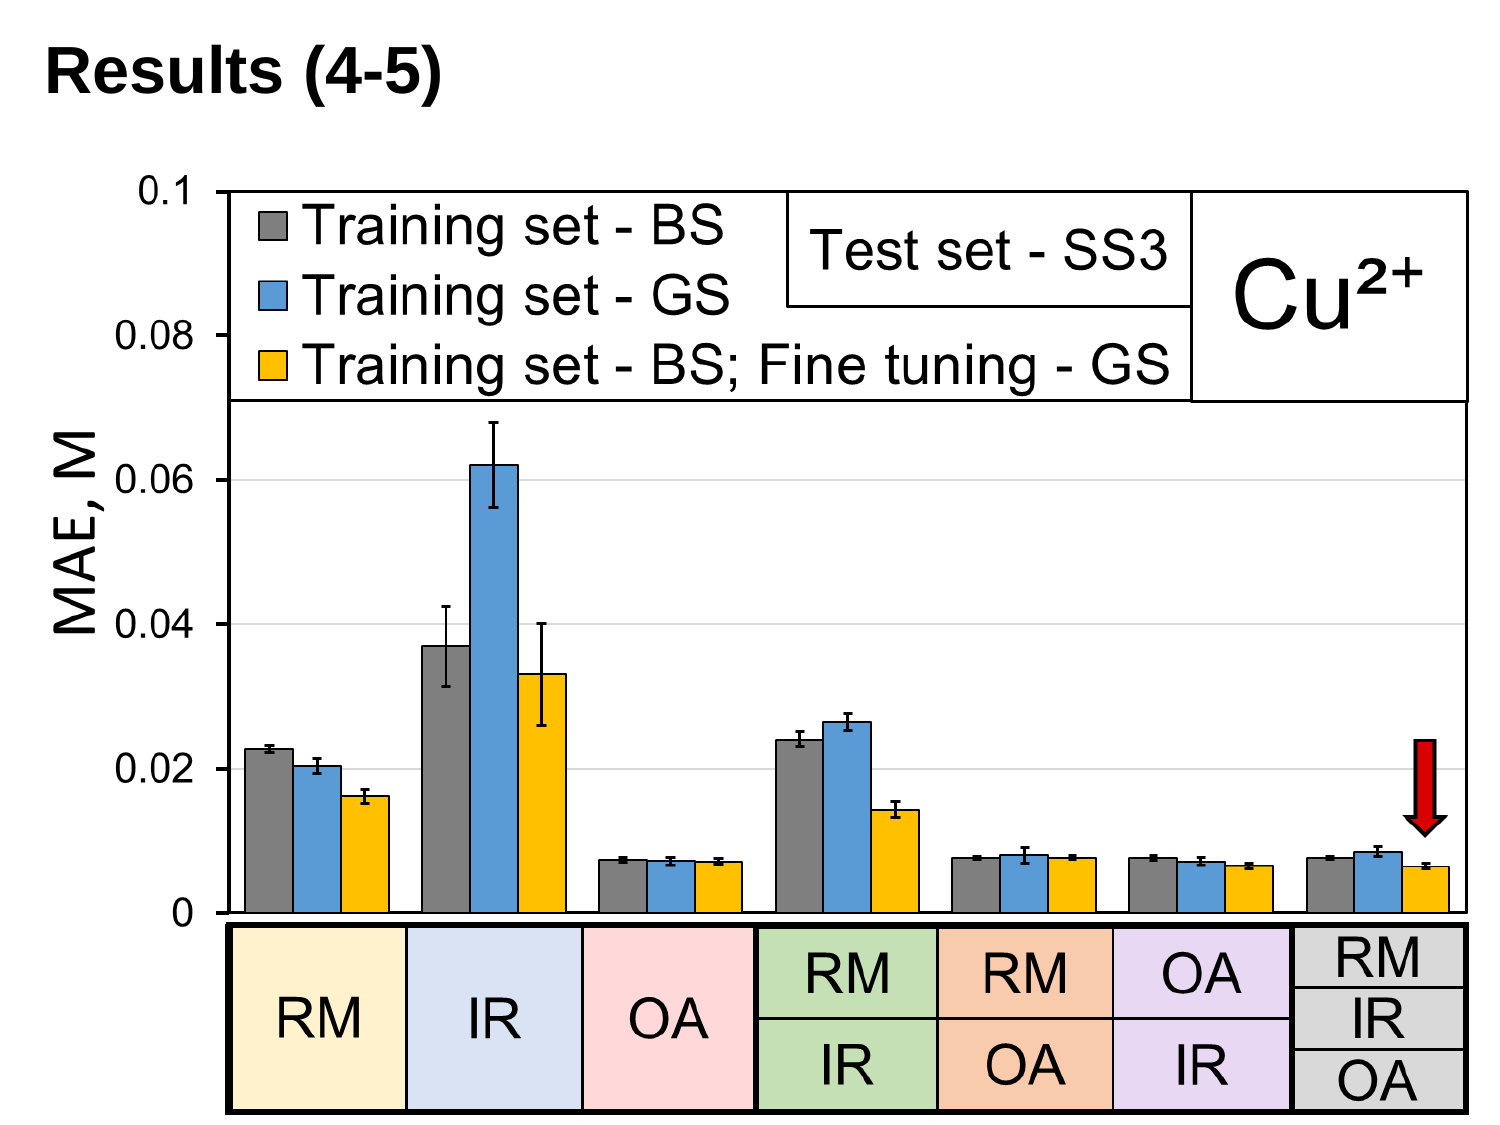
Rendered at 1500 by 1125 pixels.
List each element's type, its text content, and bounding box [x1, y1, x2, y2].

picture [29, 155, 1489, 1118]
text_box Results (4-5) [29, 19, 1500, 114]
